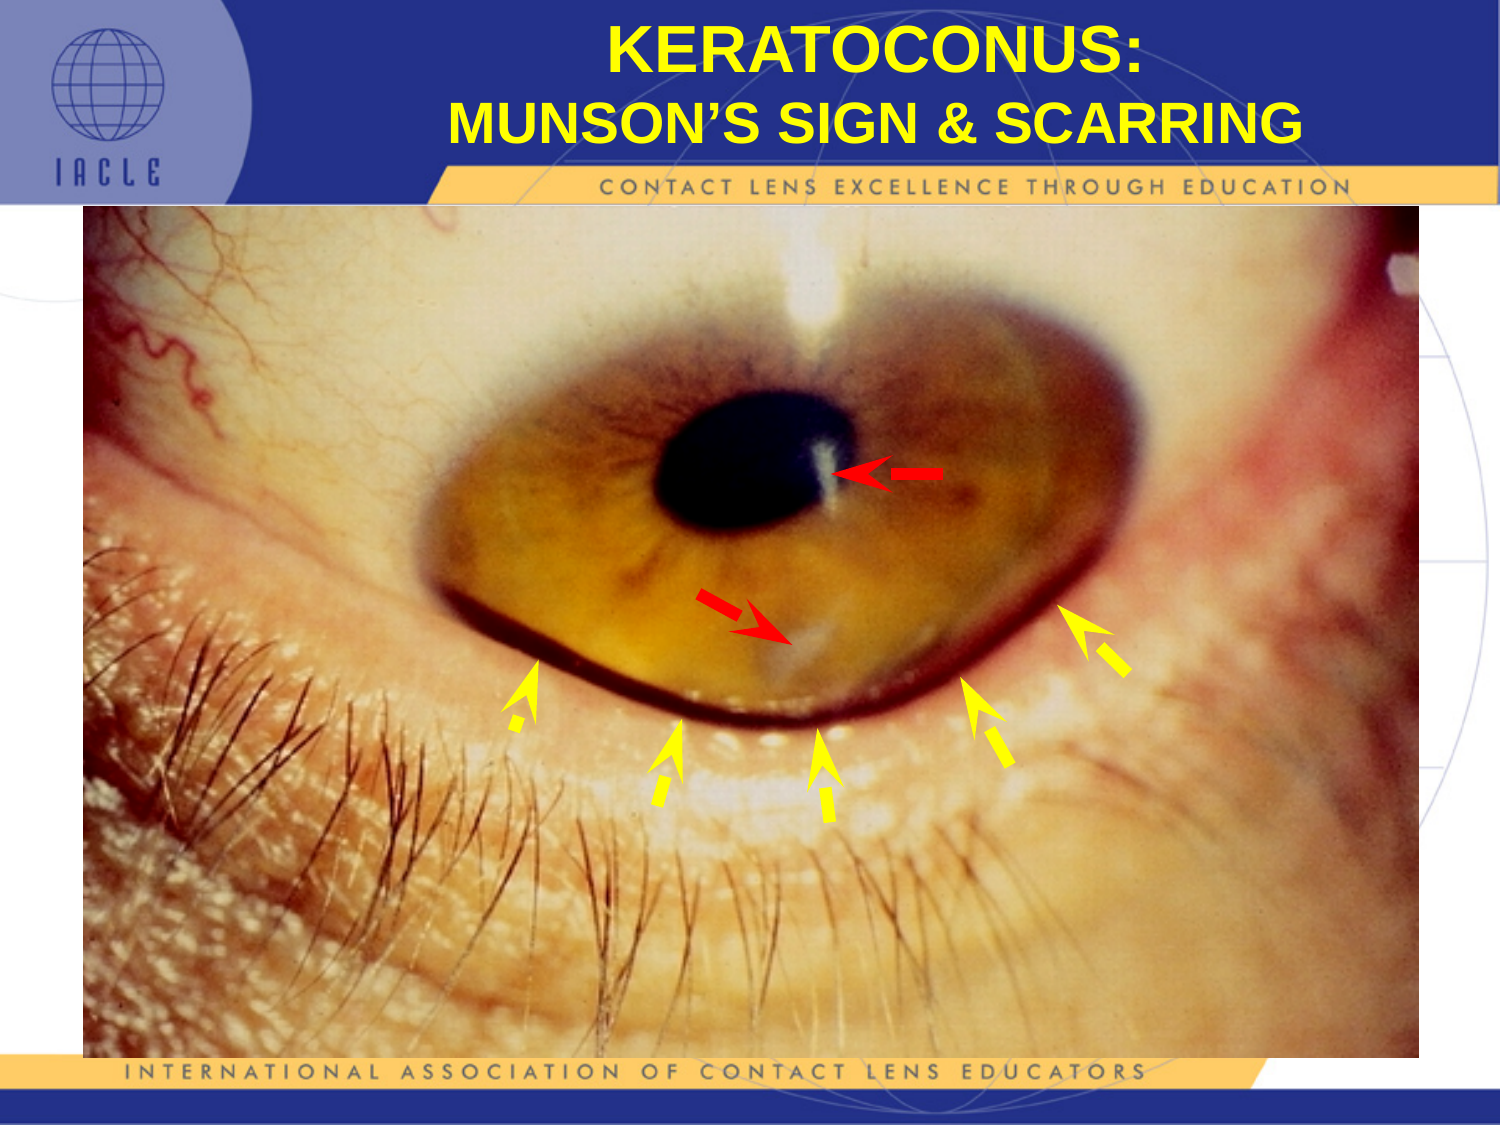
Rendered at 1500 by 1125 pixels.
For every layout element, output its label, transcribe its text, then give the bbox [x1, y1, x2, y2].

text_box KERATOCONUS: MUNSON’S SIGN & SCARRING [433, 0, 1320, 163]
picture [0, 0, 1500, 1125]
